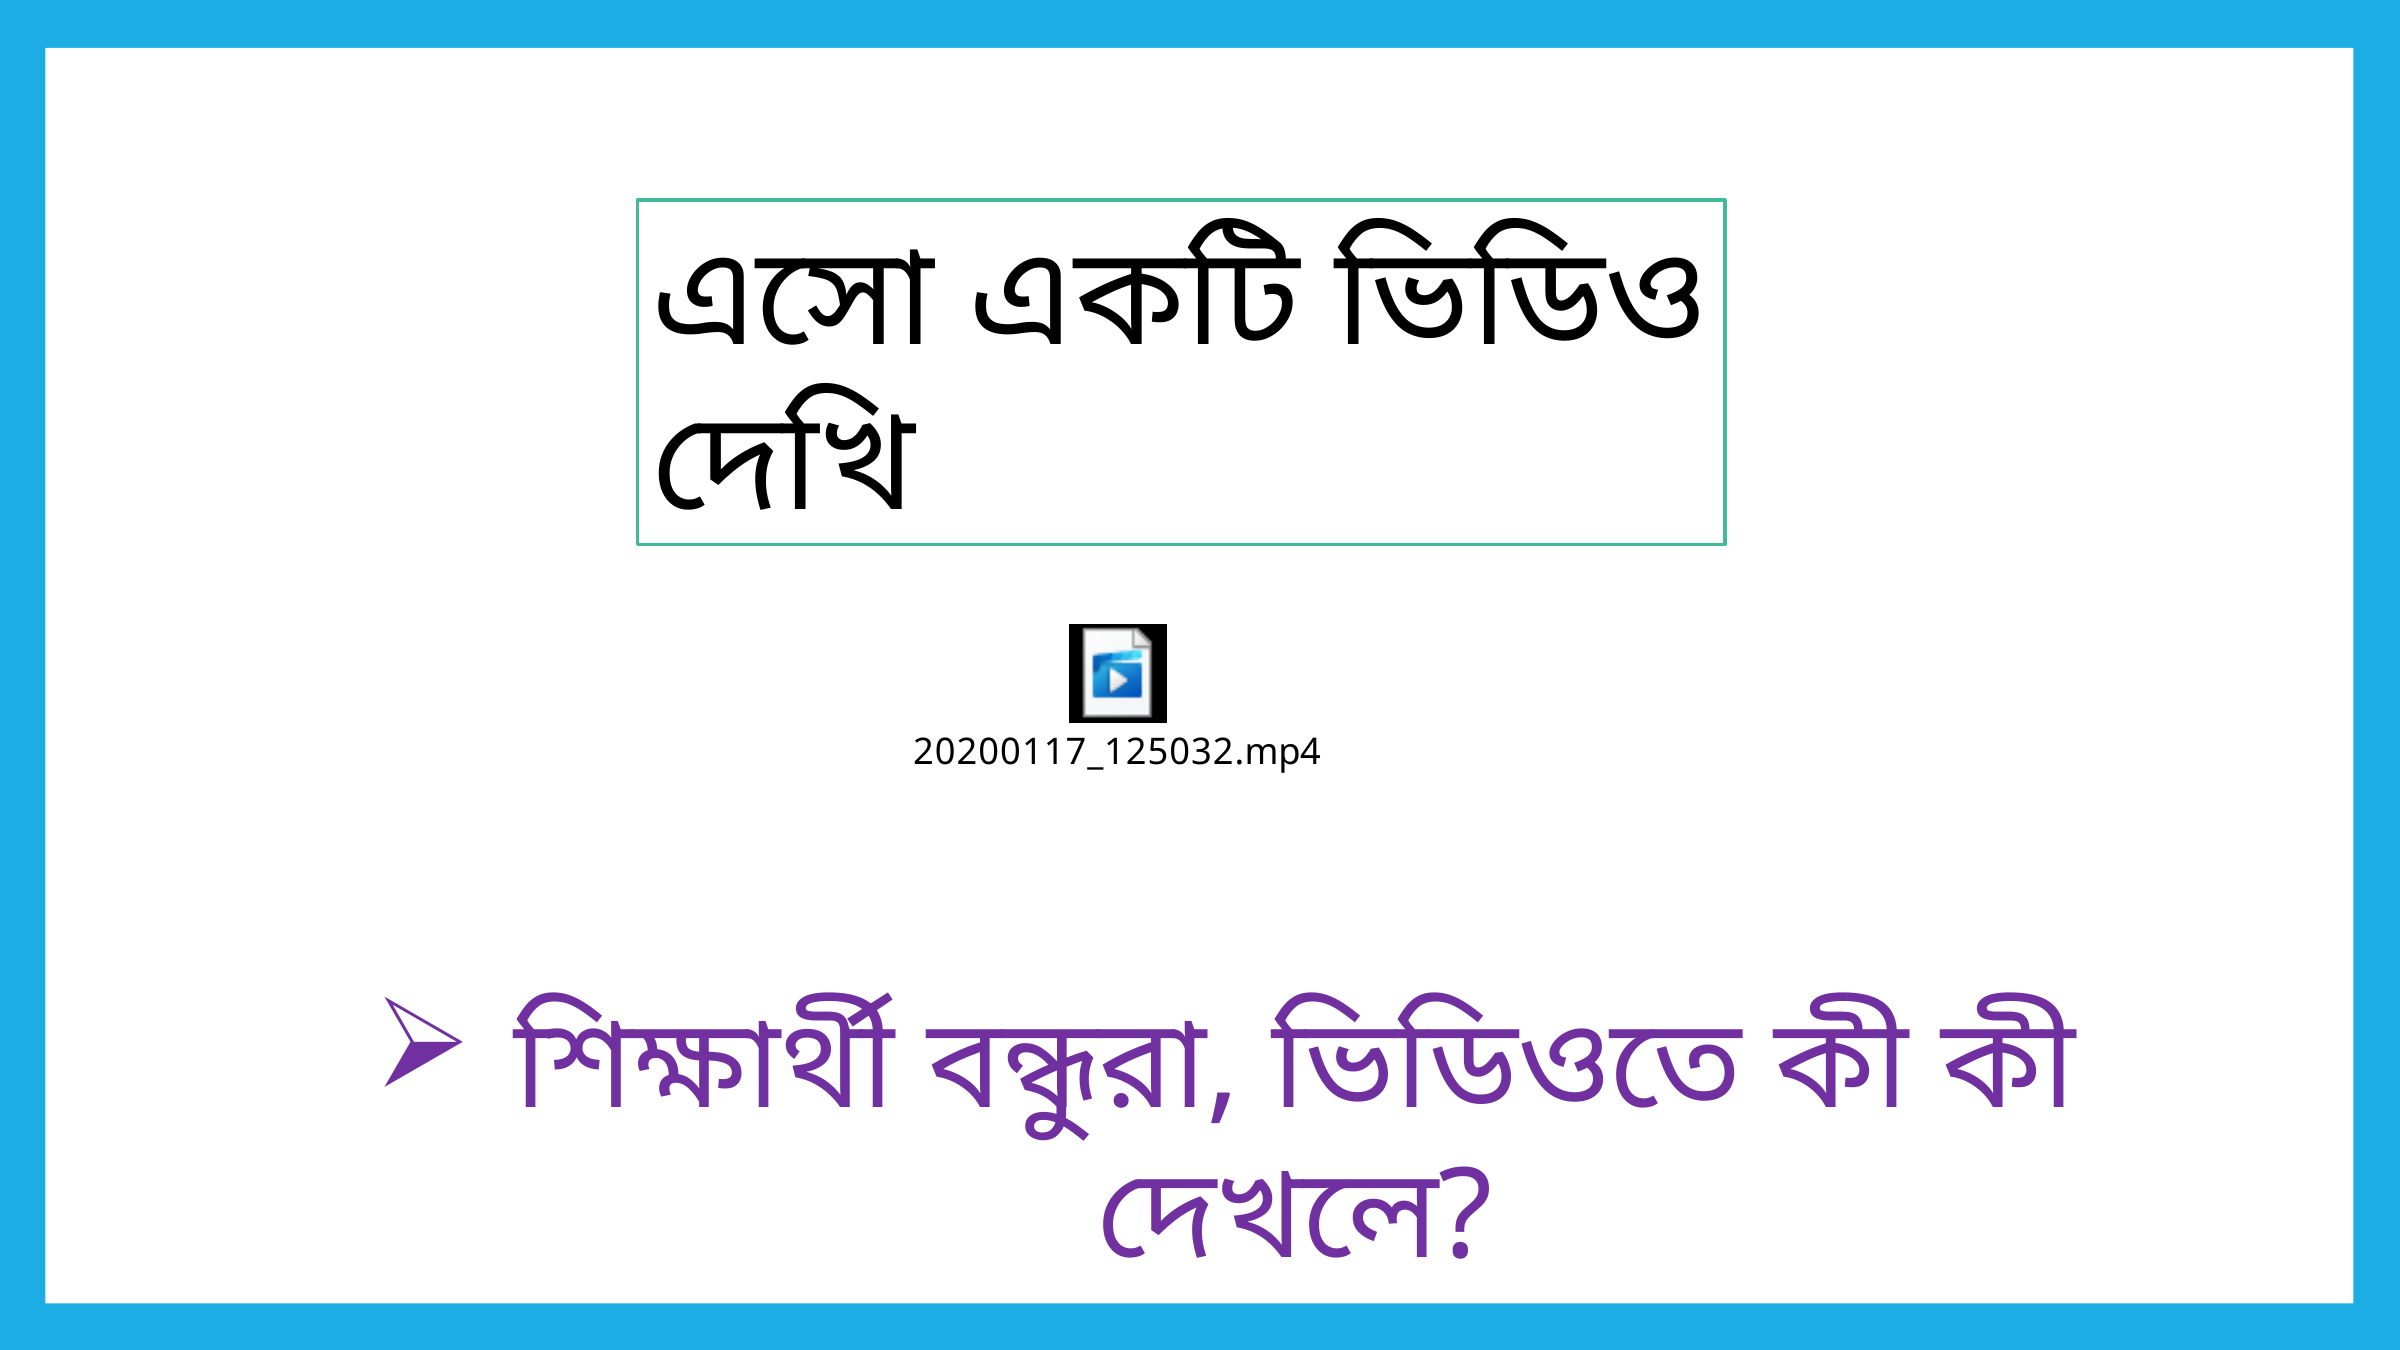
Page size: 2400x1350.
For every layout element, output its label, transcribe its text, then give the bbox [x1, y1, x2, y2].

text_box এসো একটি ভিডিও দেখি [636, 198, 1727, 546]
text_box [887, 624, 1346, 789]
text_box শিক্ষার্থী বন্ধুরা, ভিডিওতে কী কী দেখলে? [337, 974, 2113, 1290]
